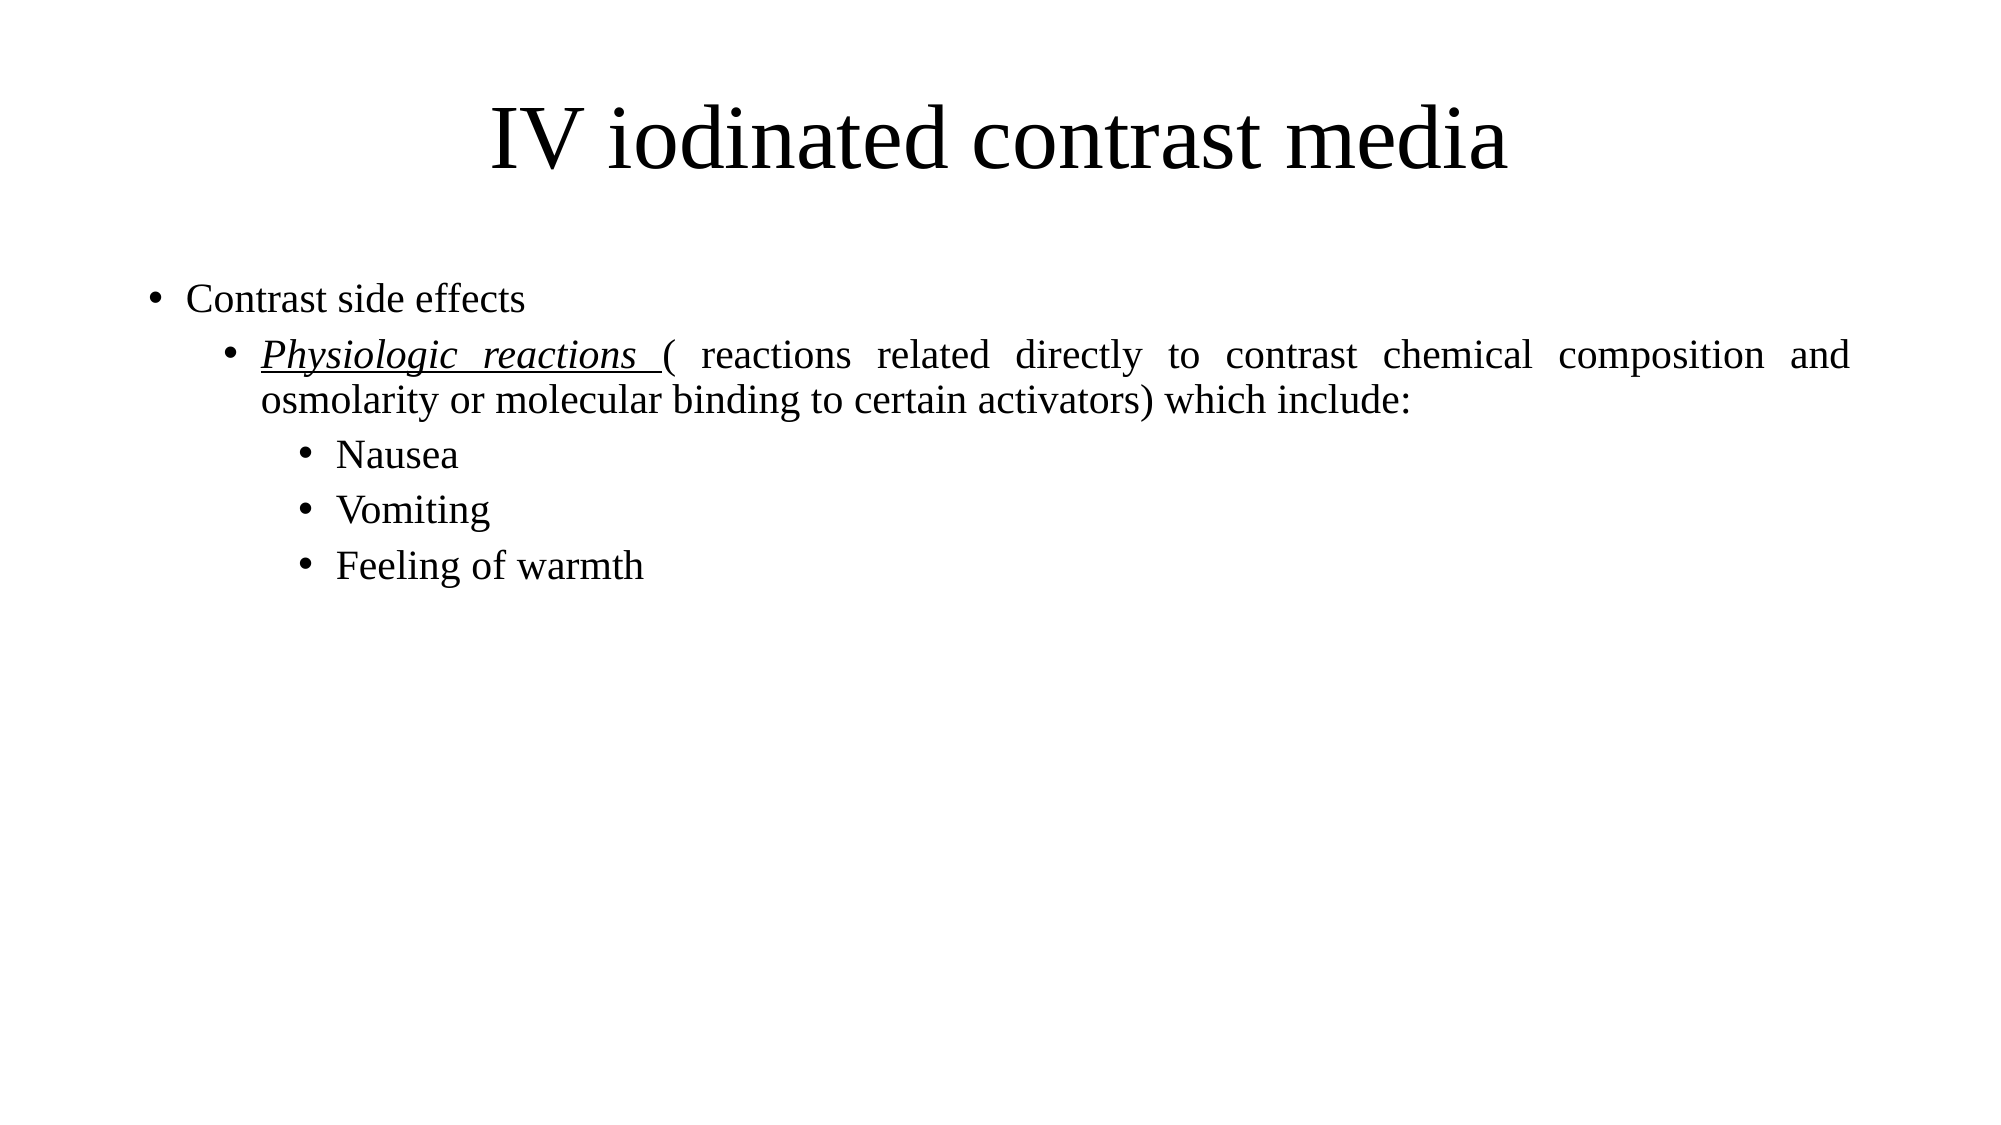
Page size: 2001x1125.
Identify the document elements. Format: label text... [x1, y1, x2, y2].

title IV iodinated contrast media [133, 45, 1867, 233]
list Contrast side effects Physiologic reactions ( reactions related directly to contrast chemical composition and osmolarity or molecular binding to certain activators) which include: Nausea Vomiting Feeling of warmth [133, 269, 1867, 945]
